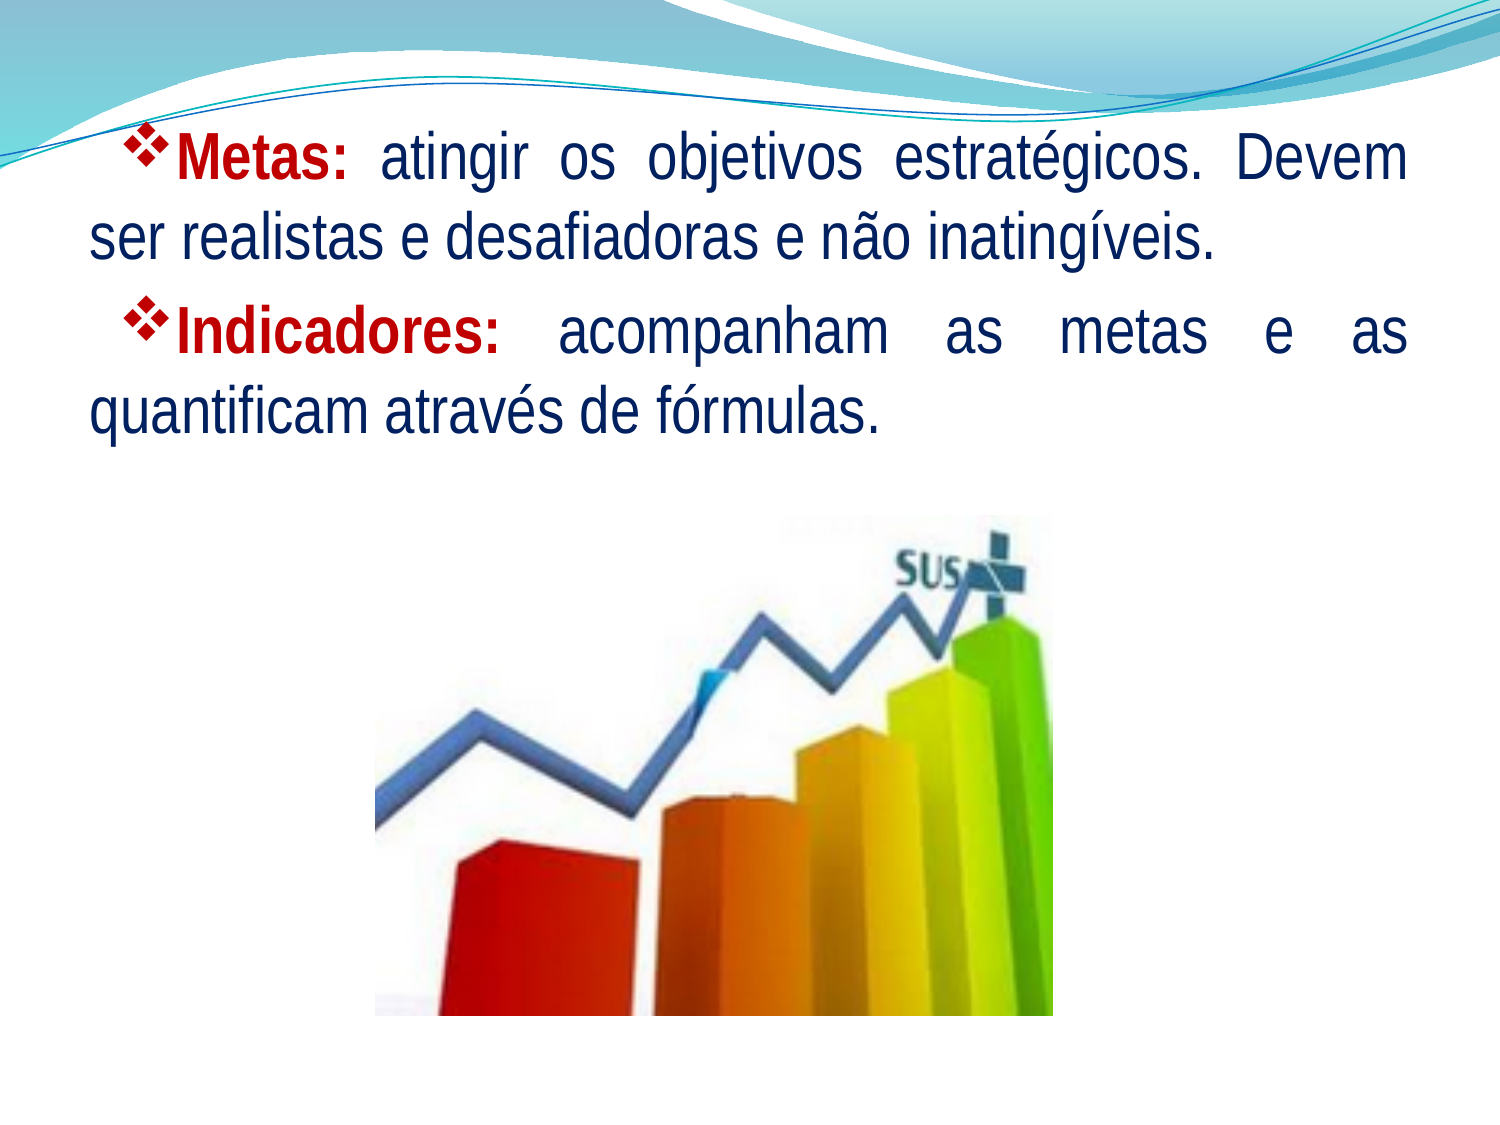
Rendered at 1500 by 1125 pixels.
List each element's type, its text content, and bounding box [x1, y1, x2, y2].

list Metas: atingir os objetivos estratégicos. Devem ser realistas e desafiadoras e não inatingíveis. Indicadores: acompanham as metas e as quantificam através de fórmulas. [75, 105, 1425, 1090]
picture [374, 515, 1053, 1016]
